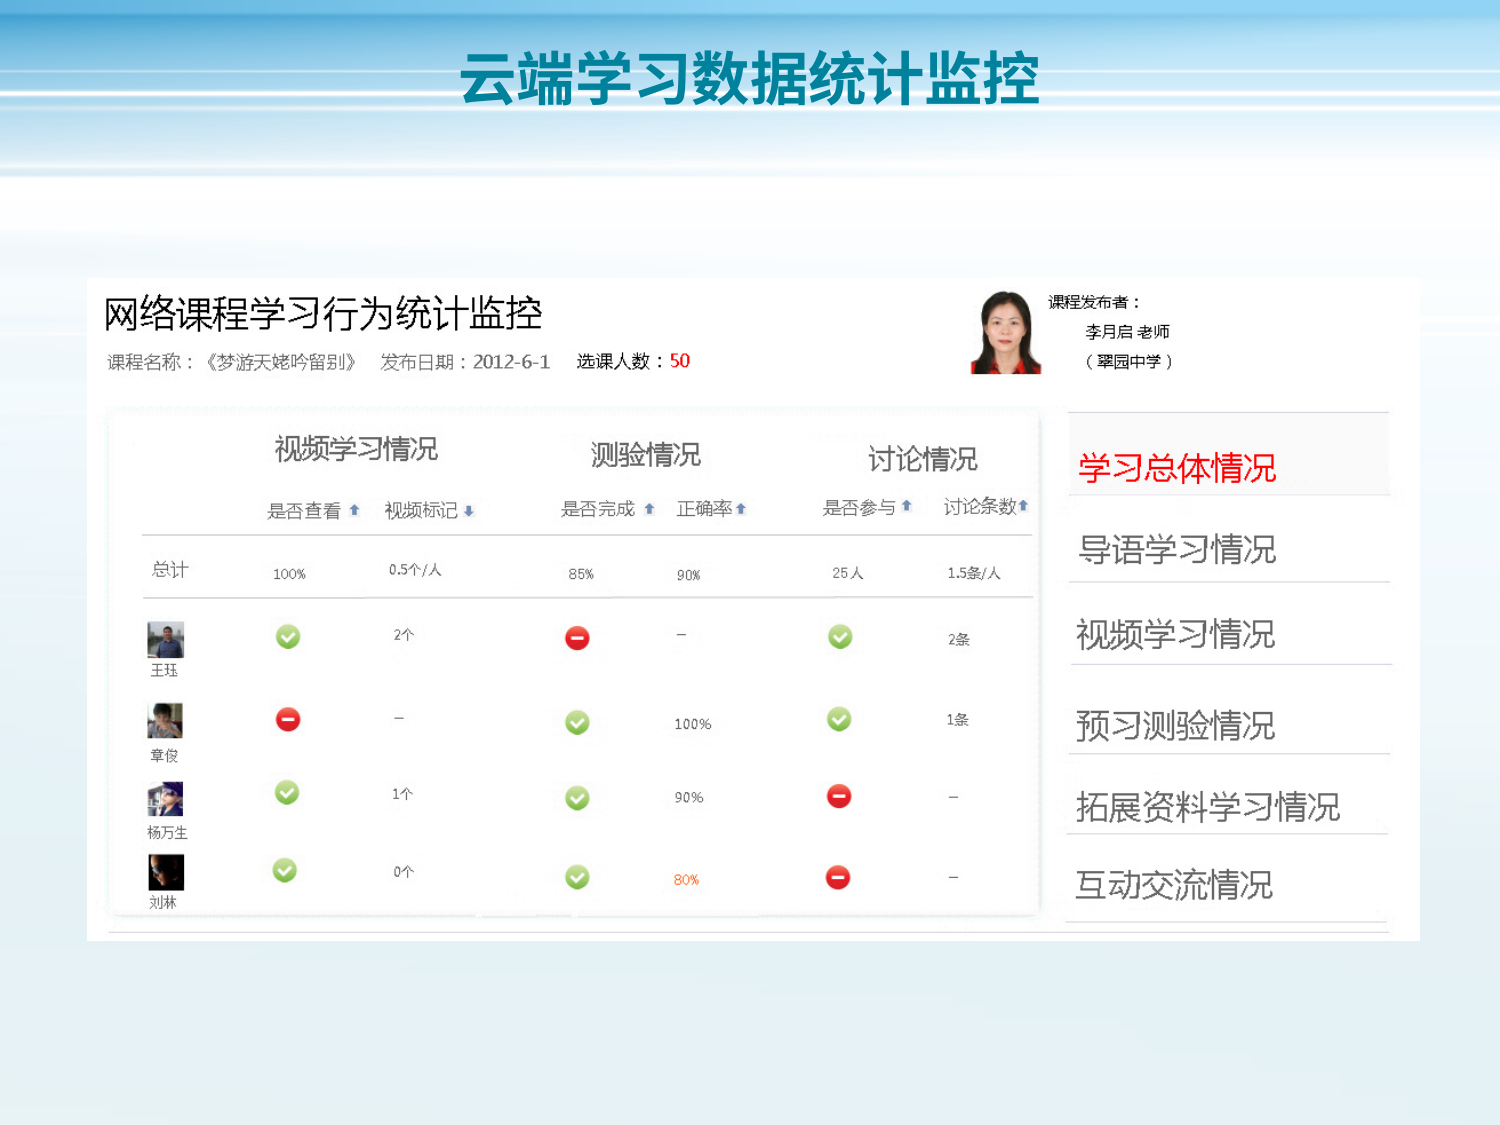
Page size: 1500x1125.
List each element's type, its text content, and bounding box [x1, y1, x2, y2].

title 云端学习数据统计监控 [41, 30, 1459, 124]
picture [0, 0, 1500, 1125]
